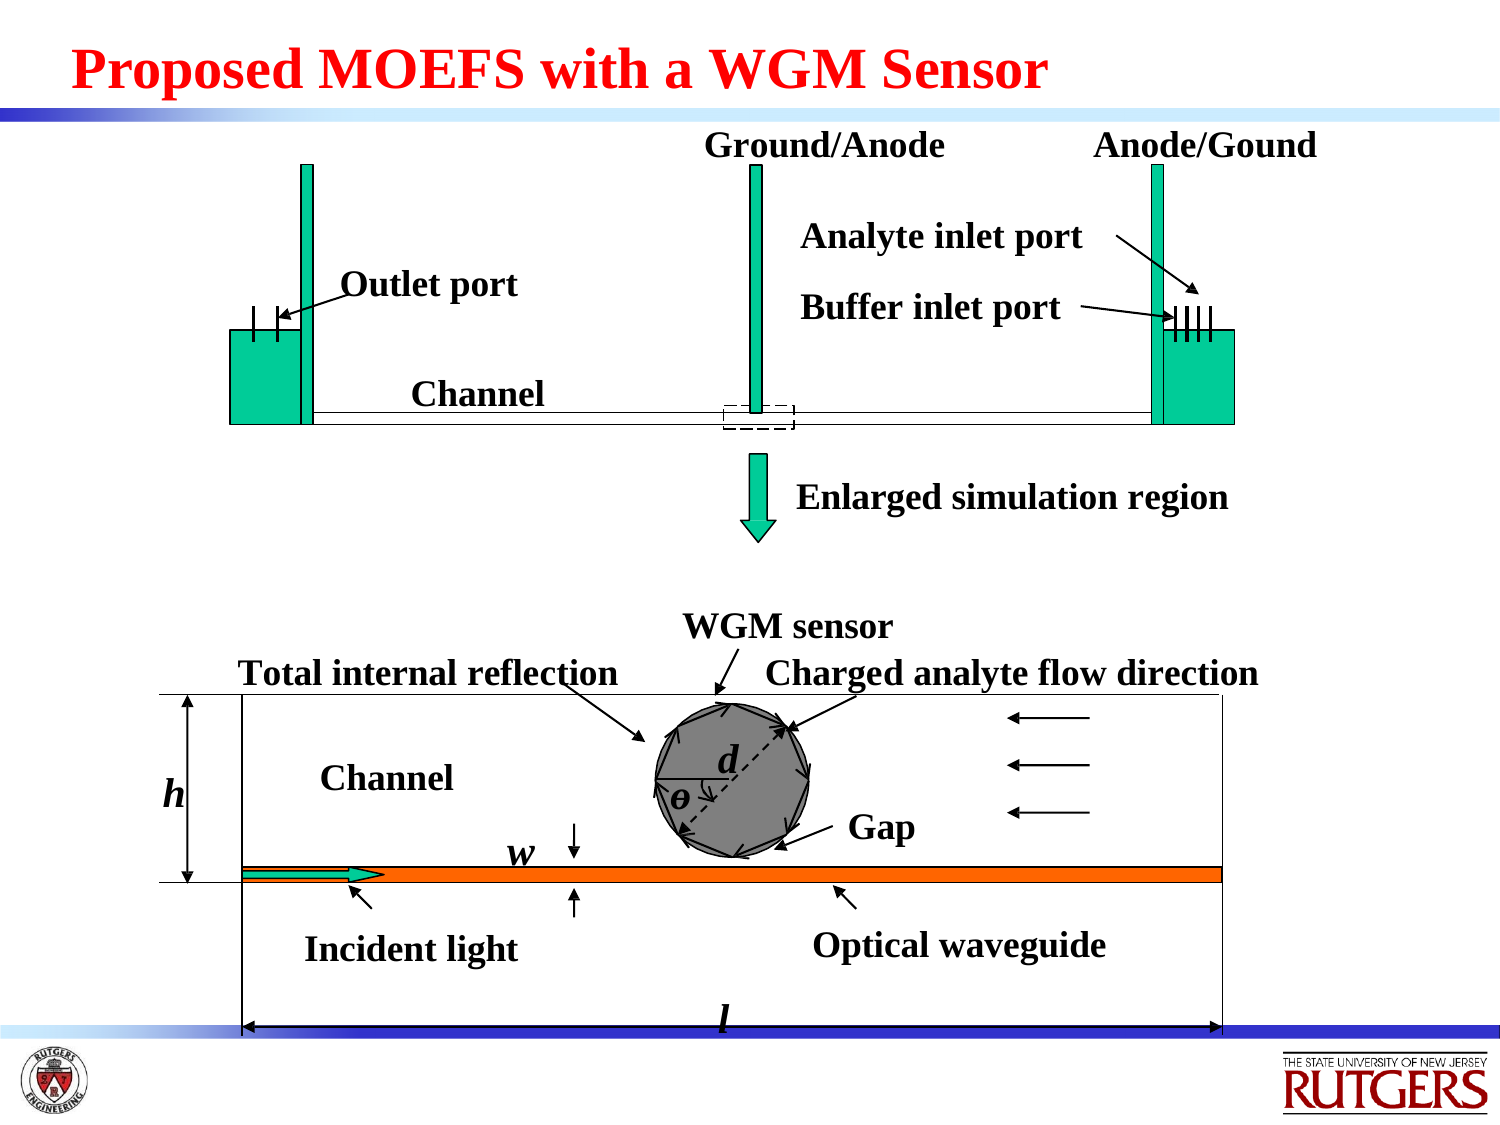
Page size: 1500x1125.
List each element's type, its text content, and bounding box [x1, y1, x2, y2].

text_box [561, 682, 646, 743]
text_box Channel [408, 368, 549, 414]
text_box [567, 823, 581, 859]
text_box [762, 743, 770, 751]
text_box Incident light [302, 924, 522, 970]
text_box [772, 726, 787, 741]
text_box [349, 866, 1222, 883]
text_box [669, 818, 678, 836]
text_box [723, 405, 795, 430]
text_box [689, 815, 698, 823]
text_box Outlet port [337, 258, 522, 304]
text_box [700, 805, 708, 813]
text_box [301, 308, 314, 425]
text_box [773, 825, 834, 851]
picture [20, 1046, 88, 1114]
text_box [243, 879, 348, 883]
text_box [567, 888, 581, 918]
text_box [1006, 806, 1090, 819]
text_box [681, 705, 724, 723]
text_box Analyte inlet port Buffer inlet port [798, 211, 1086, 328]
text_box [714, 648, 740, 696]
text_box [738, 704, 778, 721]
text_box [277, 293, 349, 320]
text_box [795, 412, 1151, 425]
text_box [732, 1020, 1223, 1033]
text_box Channel [317, 753, 458, 799]
text_box [751, 753, 760, 761]
picture [1445, 108, 1500, 122]
picture [1282, 1051, 1488, 1115]
text_box [740, 453, 776, 543]
text_box ө [668, 767, 694, 818]
text_box [733, 833, 787, 860]
text_box Optical waveguide [810, 920, 1111, 966]
text_box [720, 784, 729, 792]
text_box [731, 702, 786, 729]
text_box [181, 694, 194, 884]
text_box [314, 412, 723, 425]
text_box [1151, 263, 1164, 315]
text_box Ground/Anode [701, 120, 947, 166]
text_box [784, 780, 810, 835]
text_box [686, 840, 726, 857]
text_box WGM sensor Charged analyte flow direction [680, 601, 1264, 693]
text_box [1151, 166, 1164, 267]
text_box w [505, 824, 537, 875]
text_box [1115, 234, 1199, 295]
text_box [697, 778, 715, 803]
text_box [787, 732, 812, 781]
text_box [792, 786, 809, 827]
text_box [832, 885, 857, 910]
text_box [230, 329, 301, 425]
text_box Total internal reflection [235, 647, 619, 693]
text_box h [160, 765, 188, 816]
text_box [678, 832, 733, 859]
text_box [653, 781, 668, 814]
text_box Gap [845, 802, 919, 848]
text_box [1151, 317, 1164, 425]
text_box [1006, 711, 1090, 725]
text_box [656, 790, 675, 832]
text_box [301, 164, 314, 308]
text_box [750, 166, 762, 413]
text_box [348, 885, 373, 910]
text_box [677, 701, 732, 728]
text_box [741, 763, 749, 772]
text_box [654, 726, 681, 782]
text_box [243, 866, 348, 870]
text_box [655, 734, 673, 776]
picture [732, 1025, 1500, 1039]
text_box [1080, 305, 1176, 323]
picture [0, 108, 55, 122]
text_box [677, 821, 692, 835]
text_box [243, 866, 385, 883]
text_box Anode/Gound [1091, 120, 1321, 166]
title Proposed MOEFS with a WGM Sensor [55, 30, 1445, 218]
picture [0, 1025, 715, 1039]
text_box [657, 779, 668, 789]
text_box l [715, 991, 732, 1042]
text_box Enlarged simulation region [793, 471, 1235, 517]
text_box [242, 1020, 715, 1033]
text_box [785, 695, 857, 732]
text_box d [715, 732, 741, 783]
text_box [791, 732, 808, 771]
text_box [1163, 329, 1235, 425]
text_box [659, 706, 807, 856]
text_box [1006, 759, 1090, 772]
